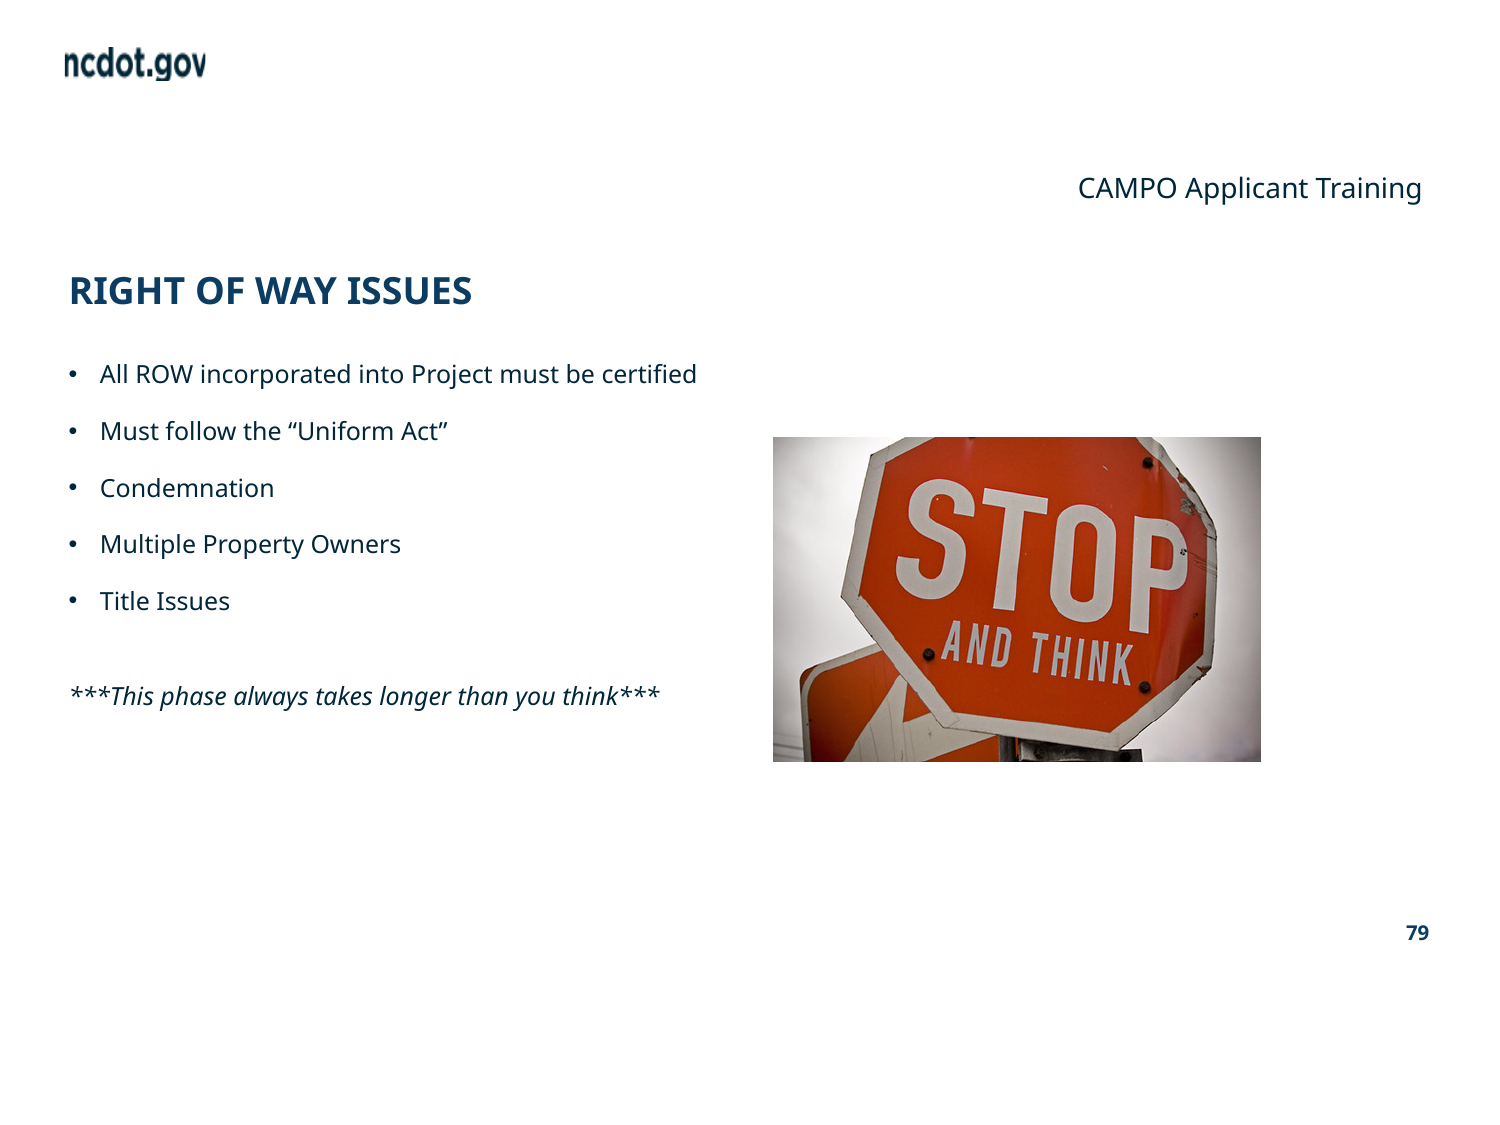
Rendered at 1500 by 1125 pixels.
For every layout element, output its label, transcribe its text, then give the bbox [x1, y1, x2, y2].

list CAMPO Applicant Training [357, 167, 1438, 249]
title RIGHT OF WAY ISSUES [53, 274, 1436, 311]
slide_number 79 [1385, 911, 1450, 957]
picture [773, 436, 1261, 762]
list All ROW incorporated into Project must be certified Must follow the “Uniform Act” Condemnation Multiple Property Owners Title Issues ***This phase always takes longer than you think*** [53, 336, 1262, 867]
